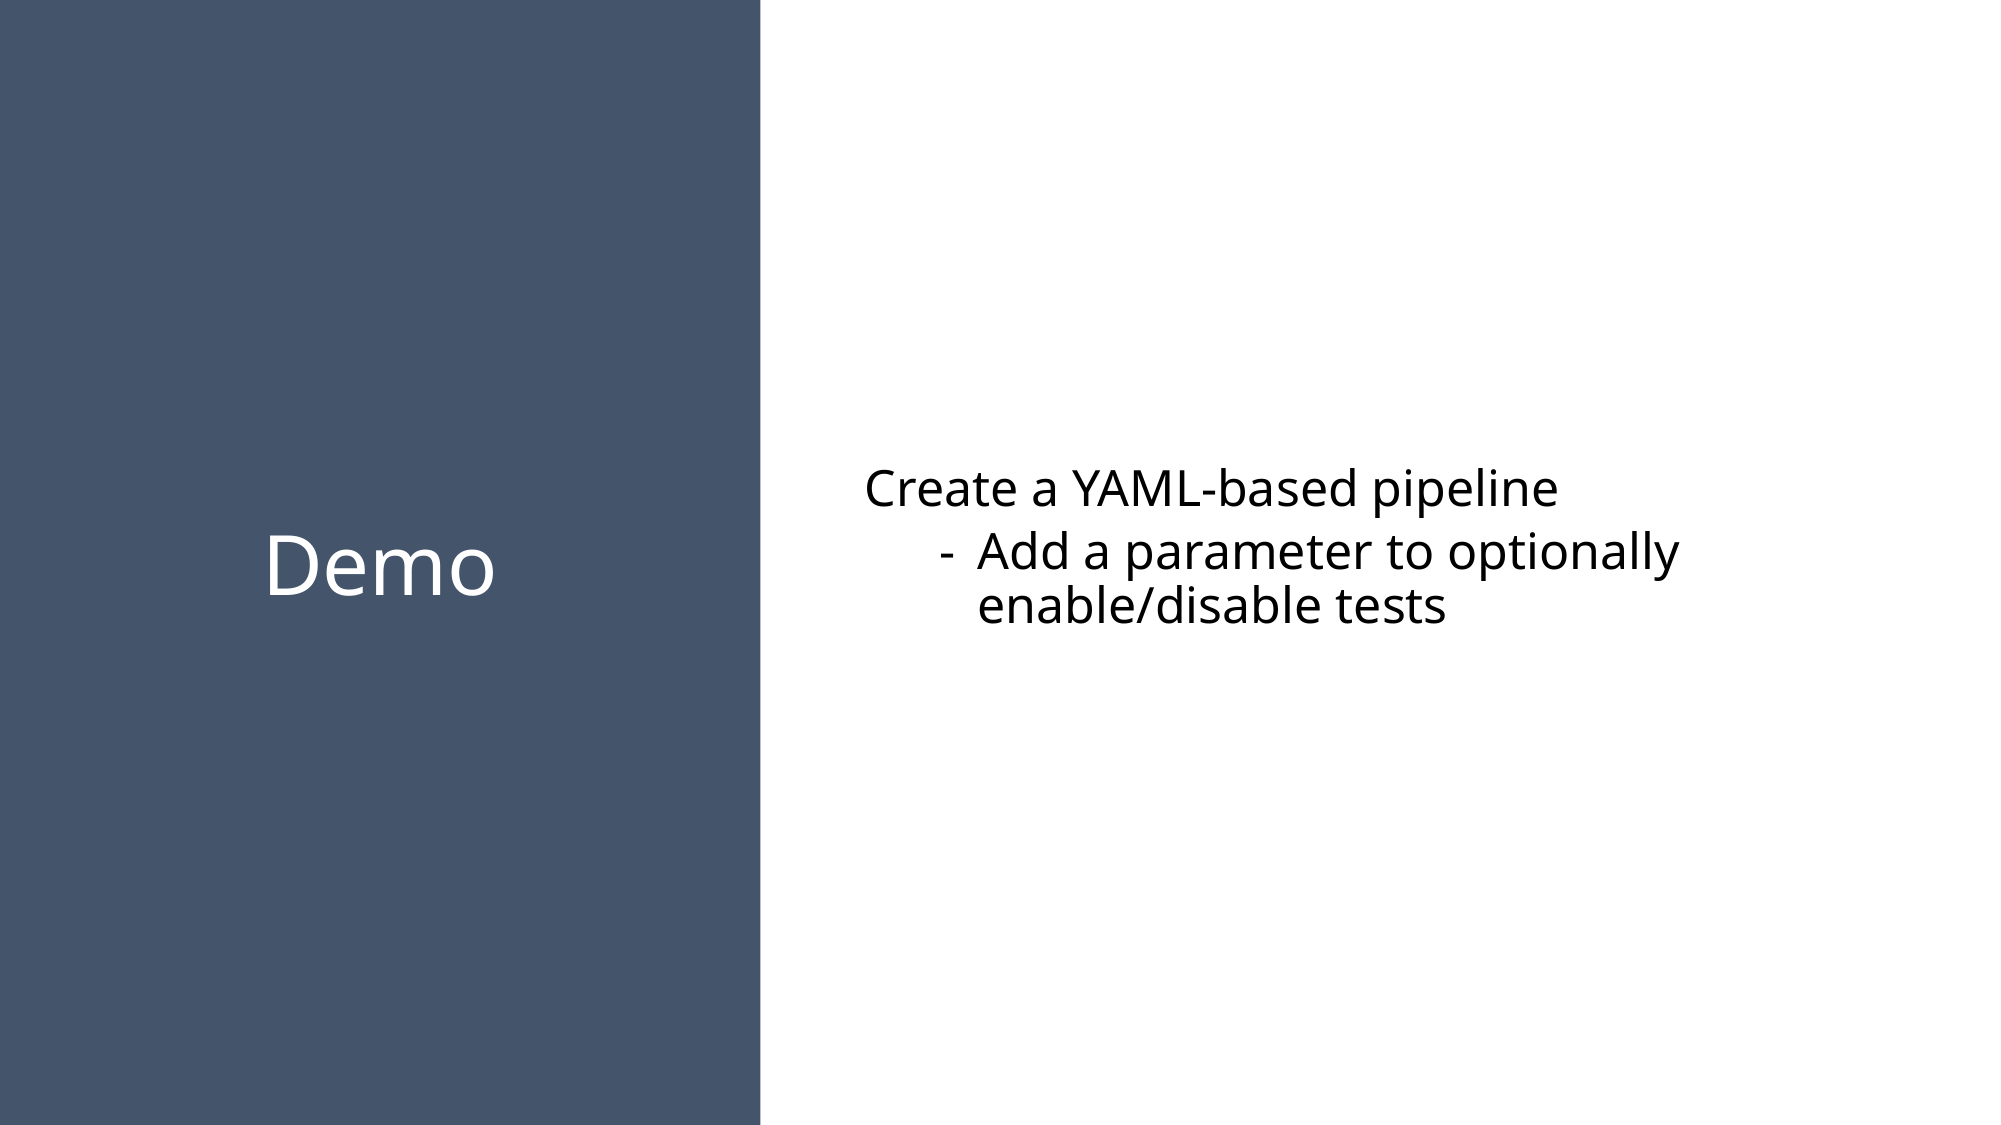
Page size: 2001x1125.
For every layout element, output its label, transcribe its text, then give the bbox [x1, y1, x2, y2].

list Create a YAML-based pipeline Add a parameter to optionally enable/disable tests [849, 53, 1911, 1037]
